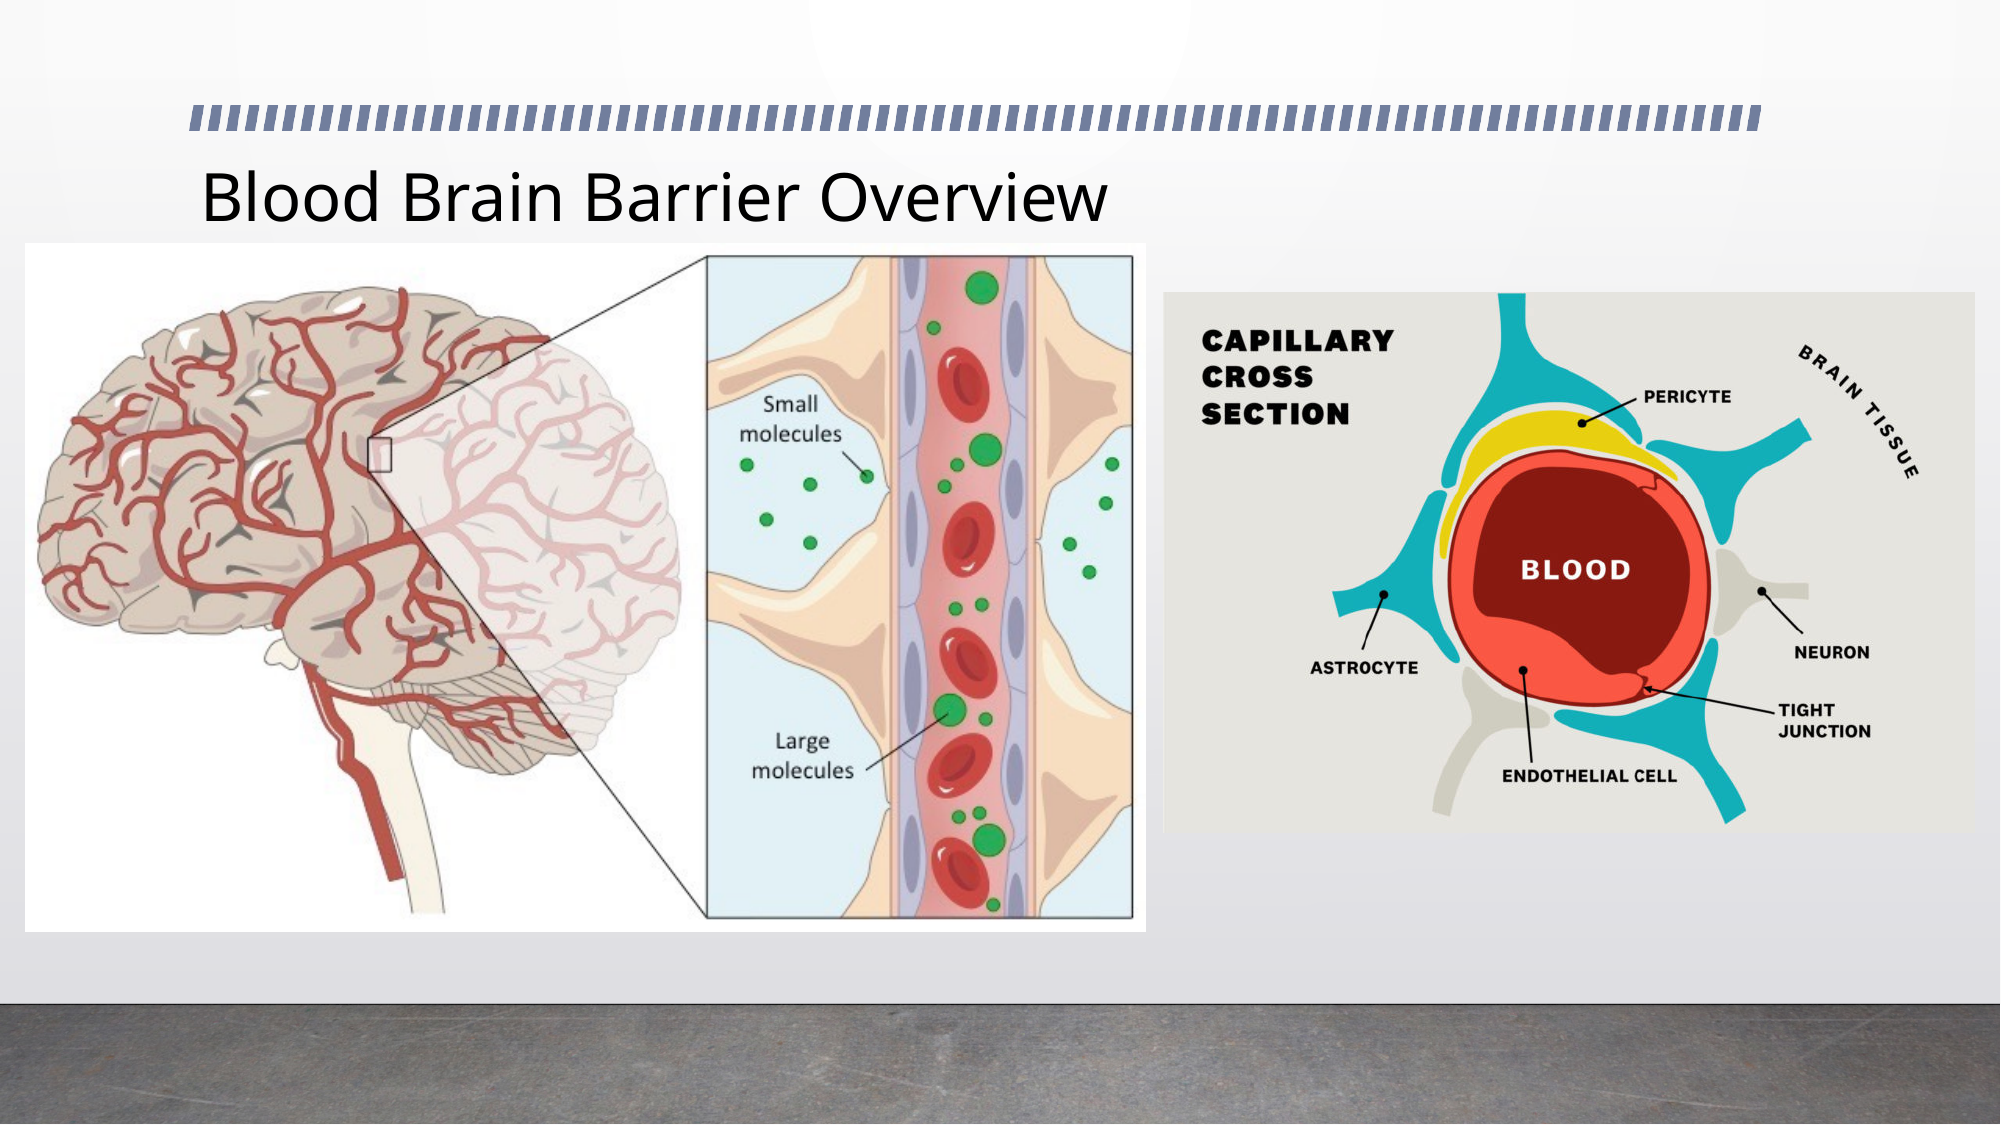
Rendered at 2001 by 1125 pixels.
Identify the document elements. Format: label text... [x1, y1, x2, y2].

picture [0, 1004, 2000, 1124]
picture [25, 243, 1146, 932]
title Blood Brain Barrier Overview [185, 156, 1761, 329]
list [1163, 291, 1975, 833]
